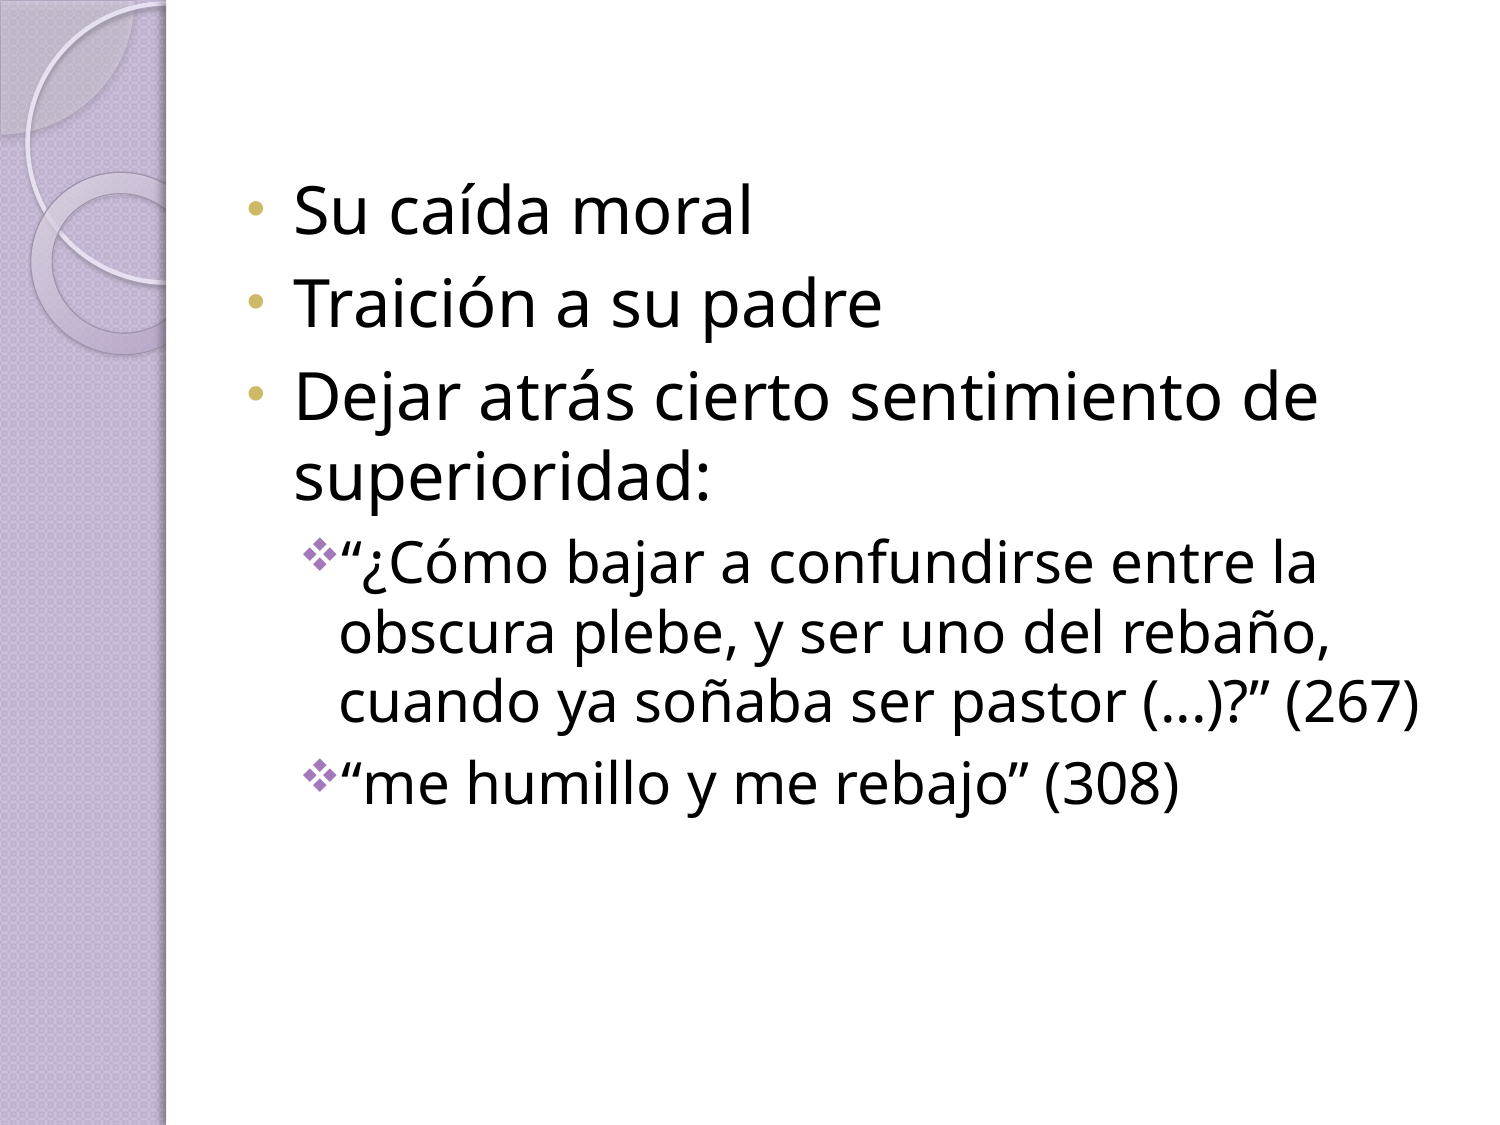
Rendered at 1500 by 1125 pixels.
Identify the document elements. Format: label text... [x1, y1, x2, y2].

list Su caída moral Traición a su padre Dejar atrás cierto sentimiento de superioridad: “¿Cómo bajar a confundirse entre la obscura plebe, y ser uno del rebaño, cuando ya soñaba ser pastor (...)?” (267) “me humillo y me rebajo” (308) [218, 160, 1449, 955]
